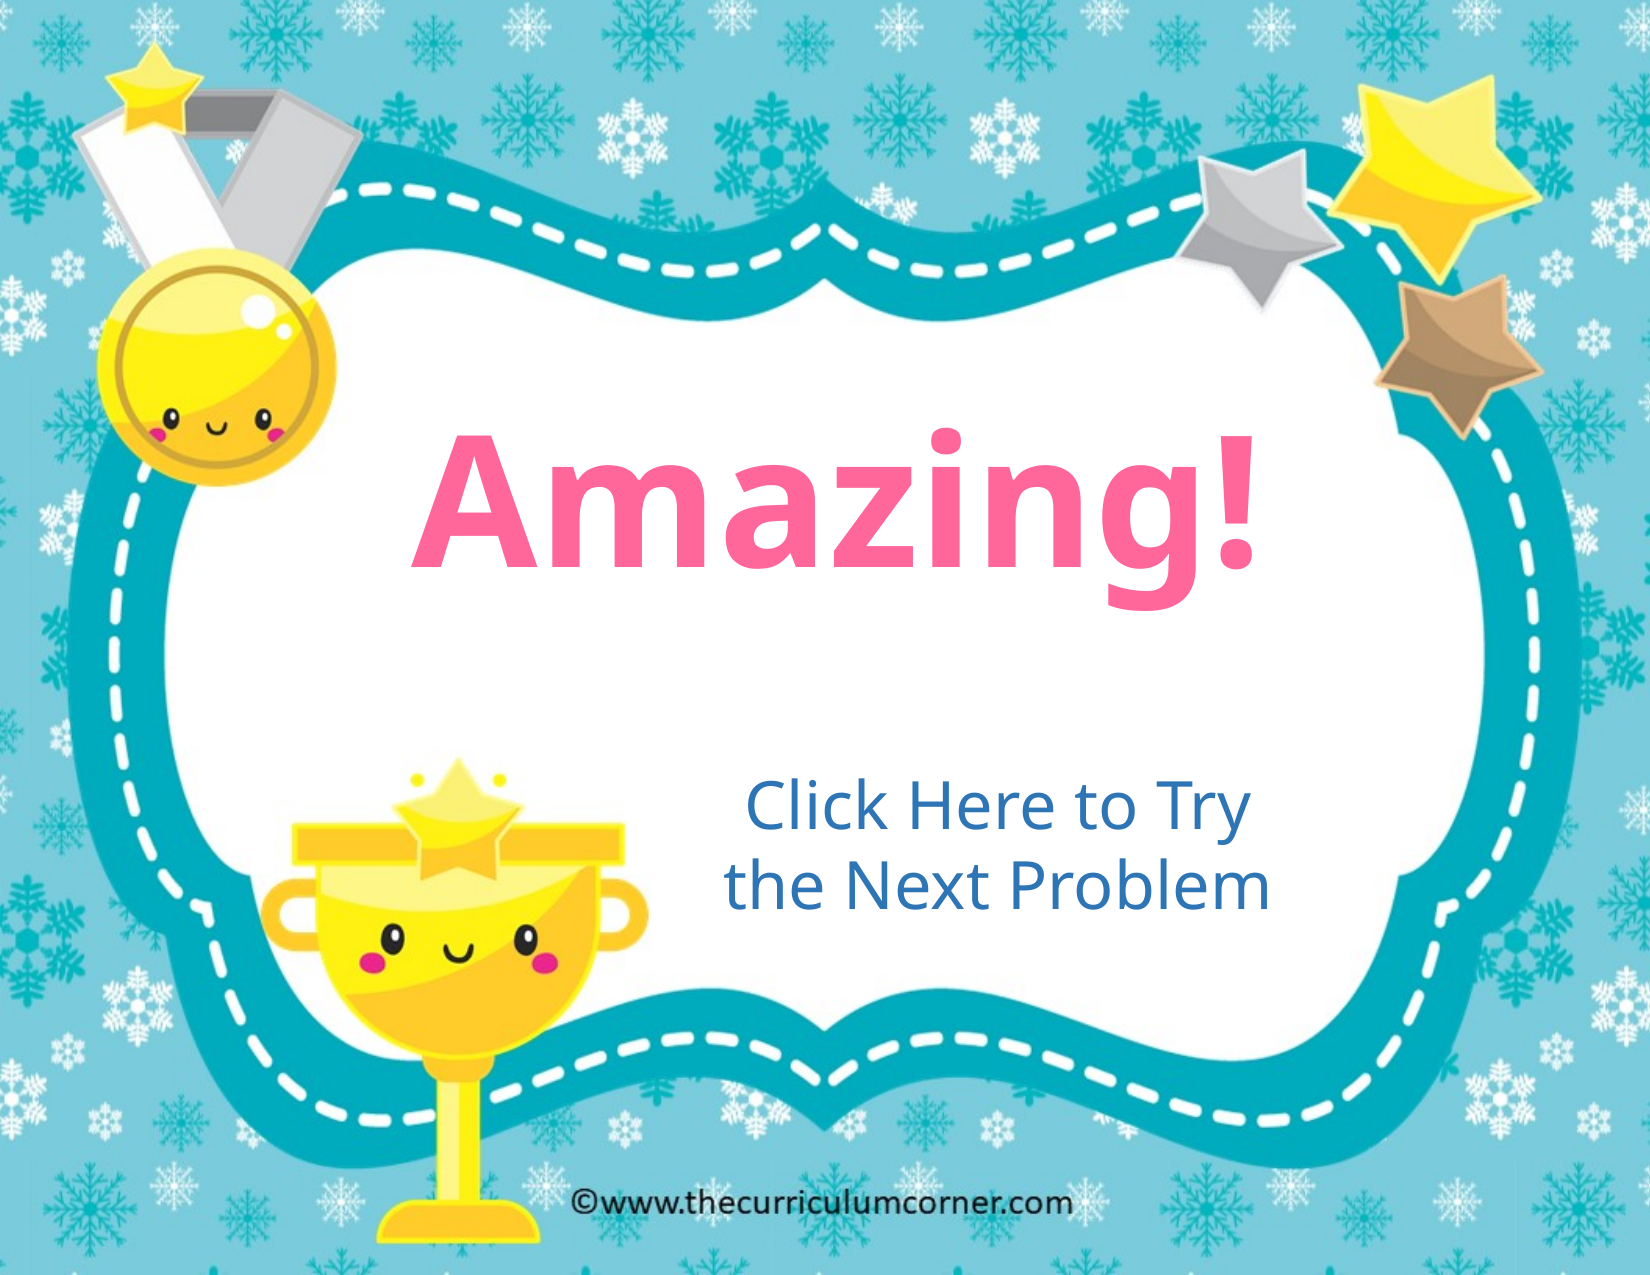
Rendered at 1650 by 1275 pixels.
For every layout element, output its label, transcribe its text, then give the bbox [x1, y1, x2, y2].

picture [0, 0, 1650, 1275]
text_box Click Here to Try the Next Problem [671, 755, 1326, 931]
text_box Amazing! [397, 377, 1279, 612]
